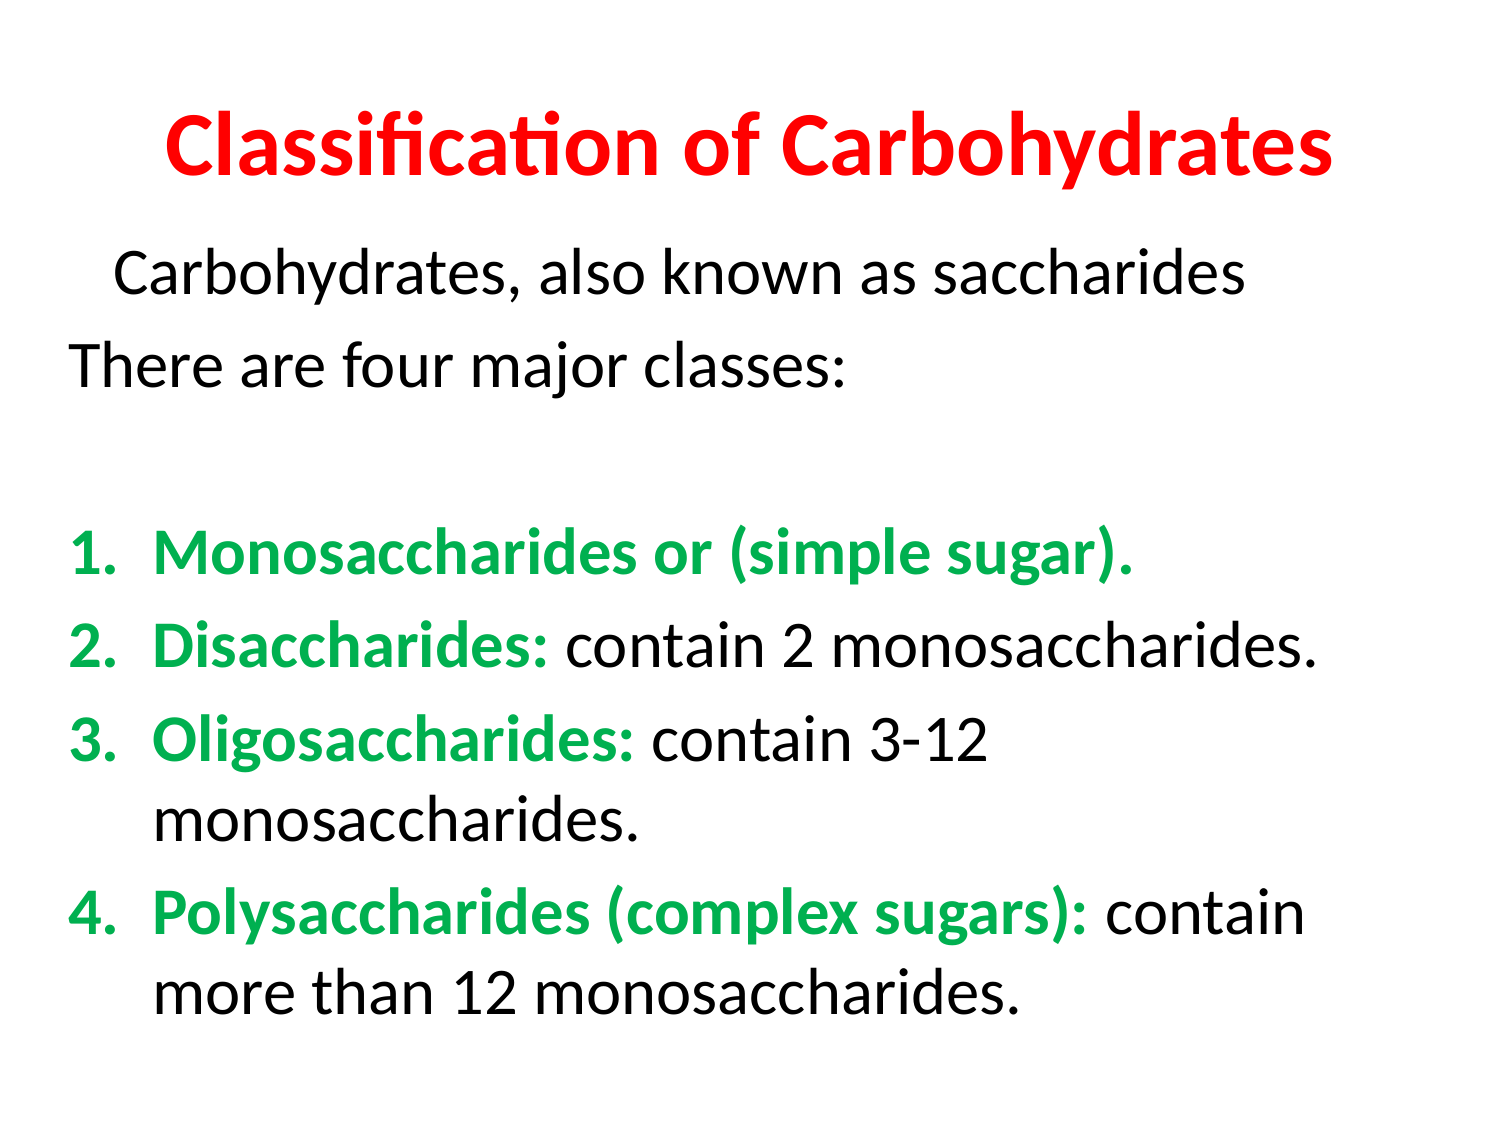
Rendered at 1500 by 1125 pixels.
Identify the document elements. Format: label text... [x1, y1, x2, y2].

list Carbohydrates, also known as saccharides There are four major classes: Monosaccharides or (simple sugar). Disaccharides: contain 2 monosaccharides. Oligosaccharides: contain 3-12 monosaccharides. Polysaccharides (complex sugars): contain more than 12 monosaccharides. [53, 219, 1404, 1093]
title Classification of Carbohydrates [75, 45, 1425, 233]
